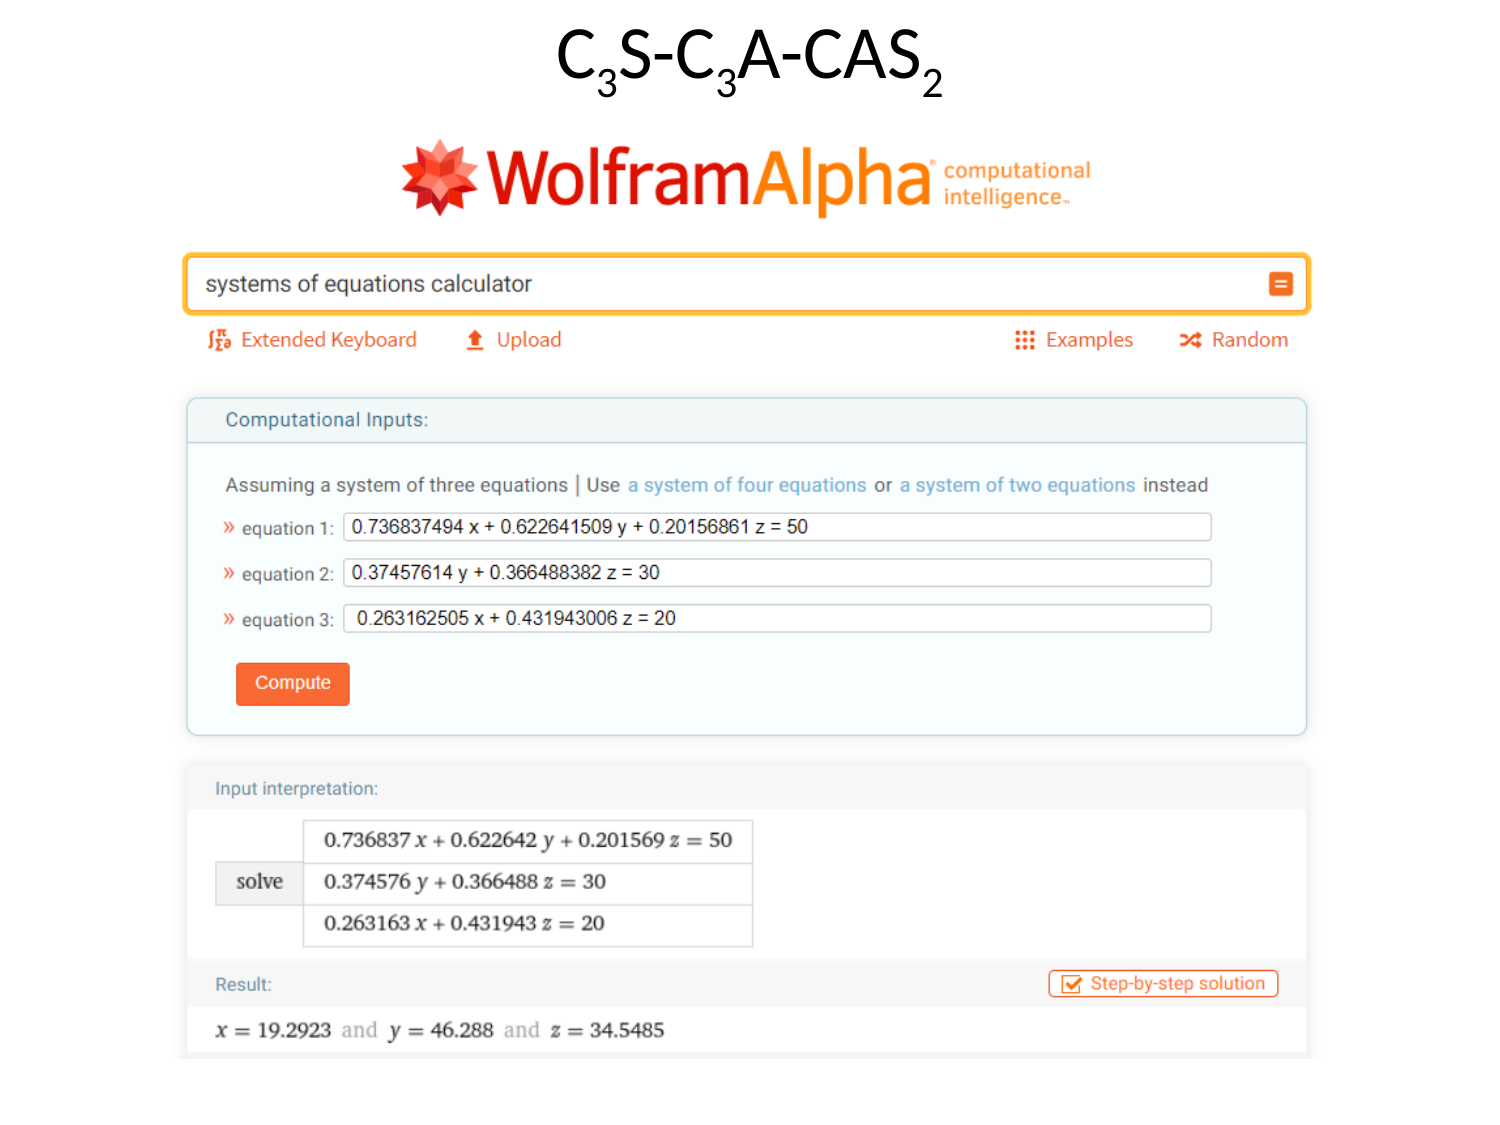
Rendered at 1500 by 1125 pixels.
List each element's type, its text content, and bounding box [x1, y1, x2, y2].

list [170, 125, 1323, 1059]
title C3S-C3A-CAS2 [75, 0, 1425, 114]
